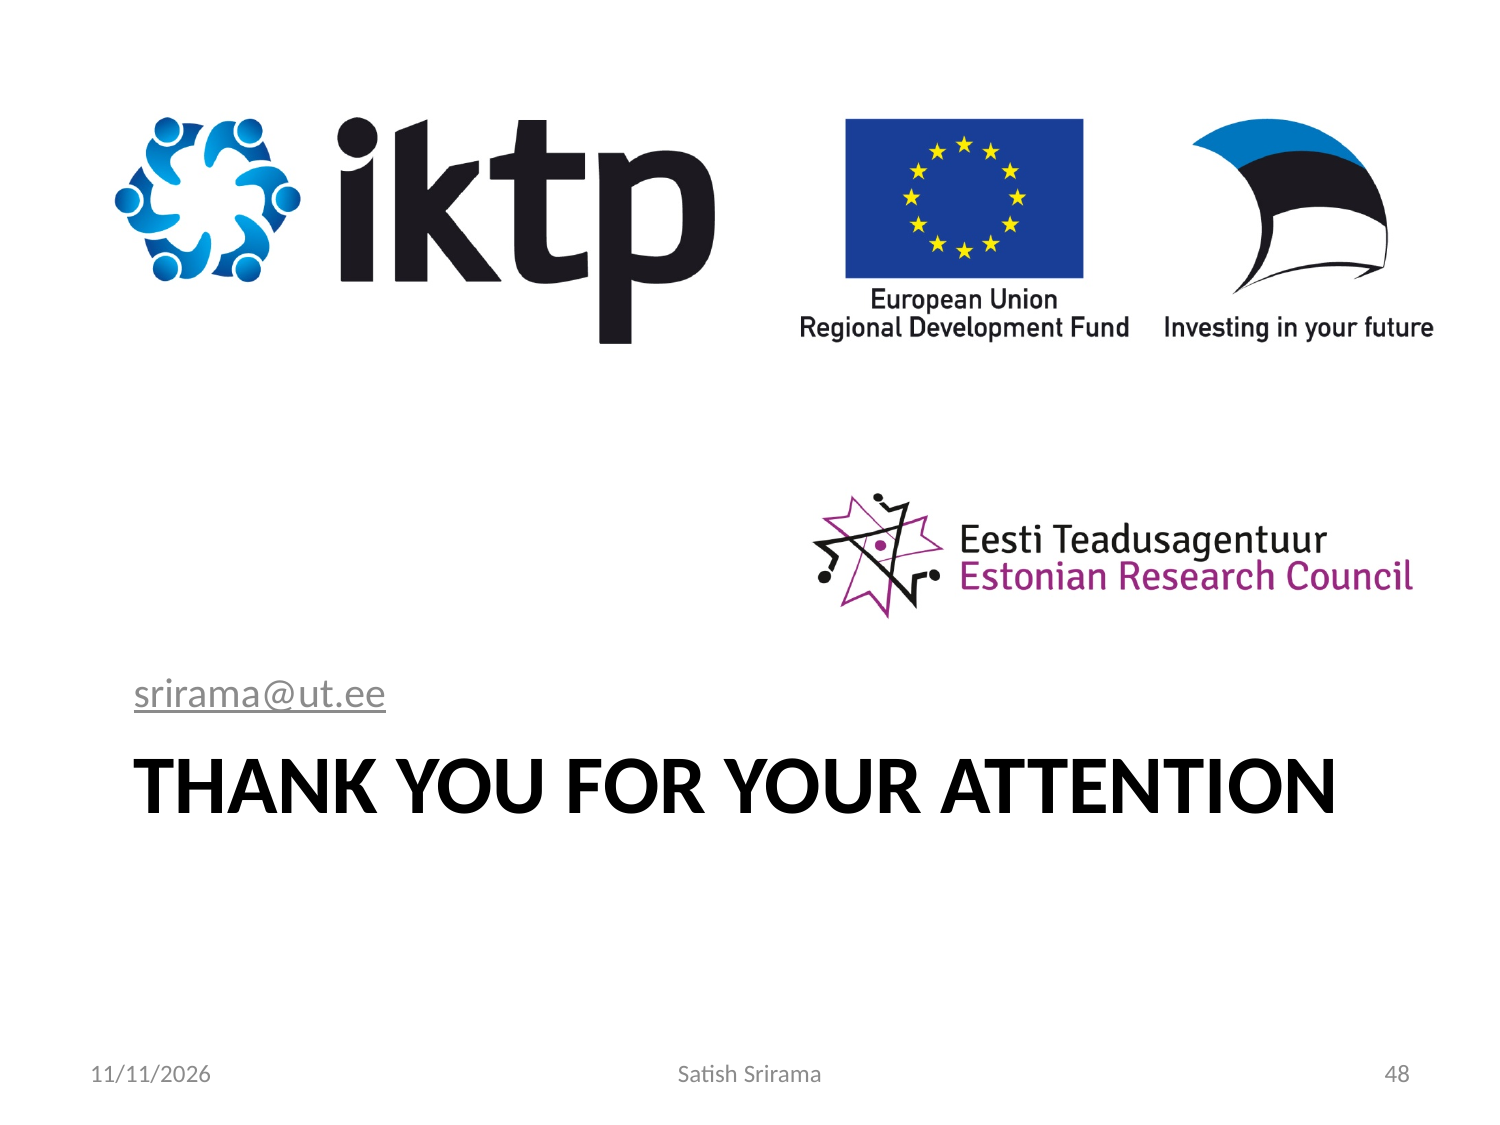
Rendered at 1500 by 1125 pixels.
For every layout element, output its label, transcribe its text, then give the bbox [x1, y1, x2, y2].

list srirama@ut.ee [118, 476, 1394, 723]
footer Satish Srirama [512, 1042, 988, 1103]
title Thank you for your attention [118, 723, 1394, 947]
slide_number 48 [1074, 1042, 1425, 1103]
picture [12, 24, 1499, 713]
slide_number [75, 1042, 425, 1103]
